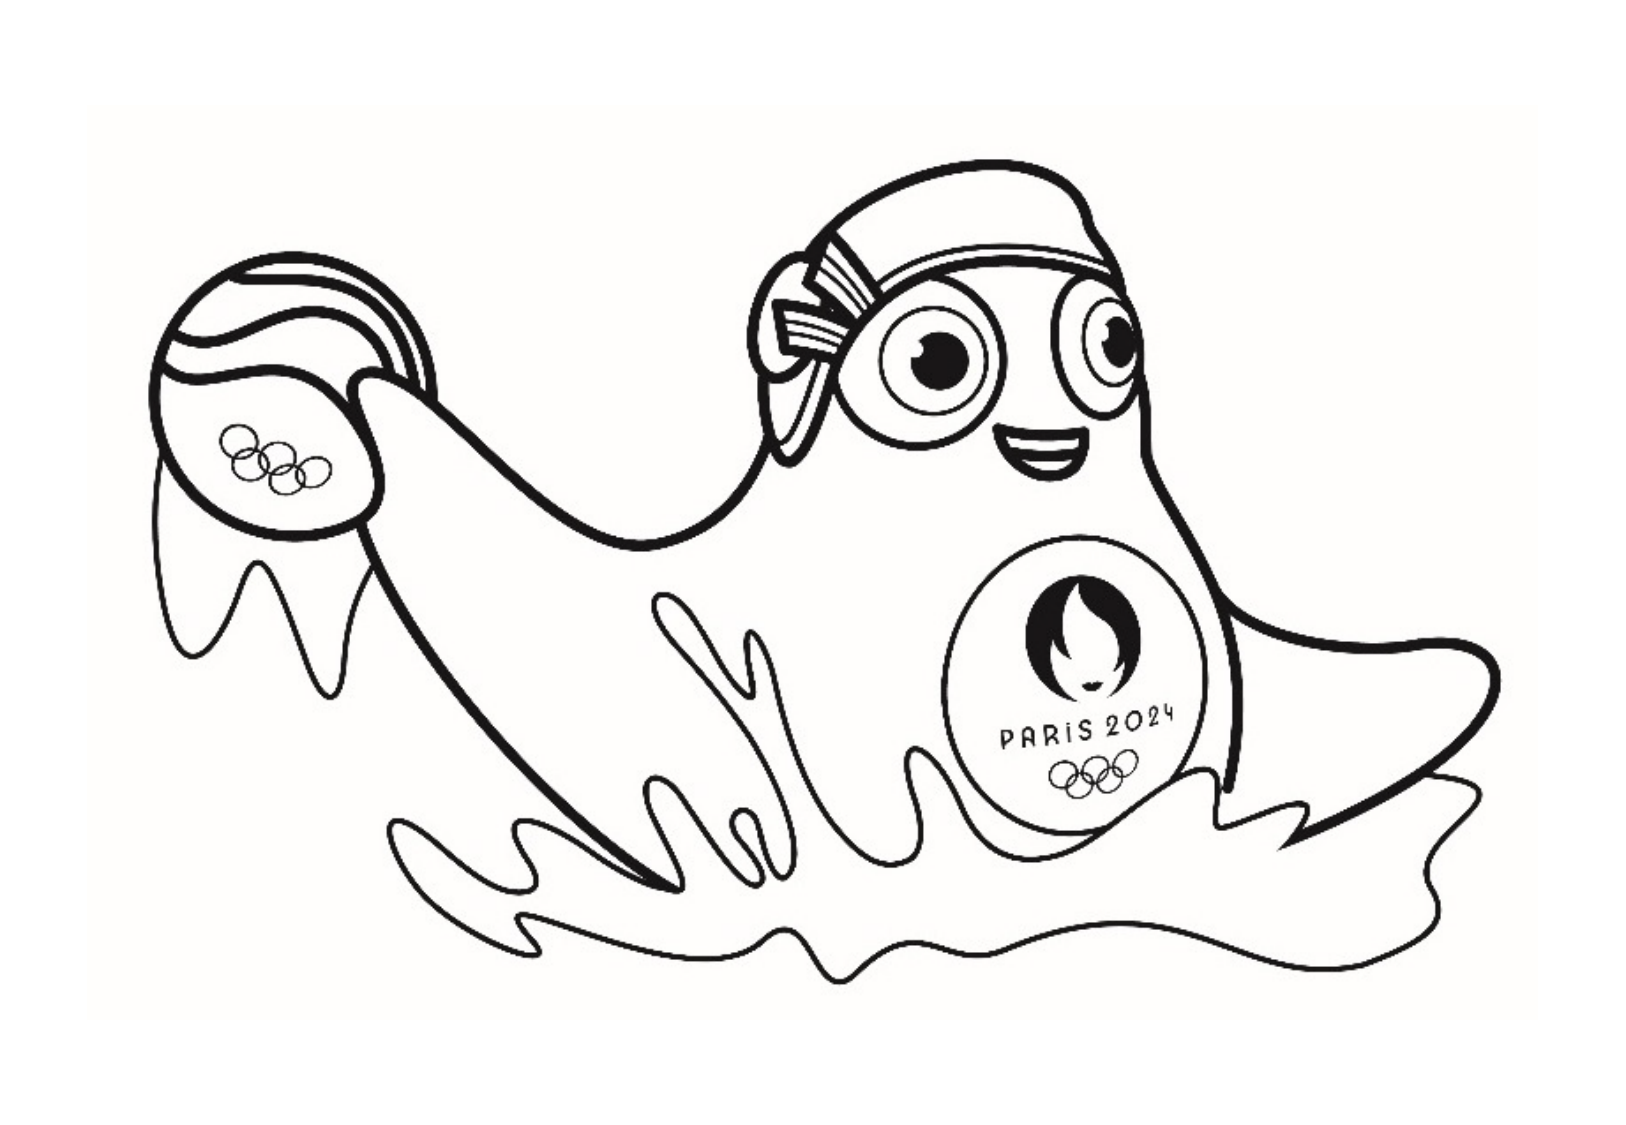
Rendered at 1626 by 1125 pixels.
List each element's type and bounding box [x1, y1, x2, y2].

picture [86, 104, 1539, 1020]
